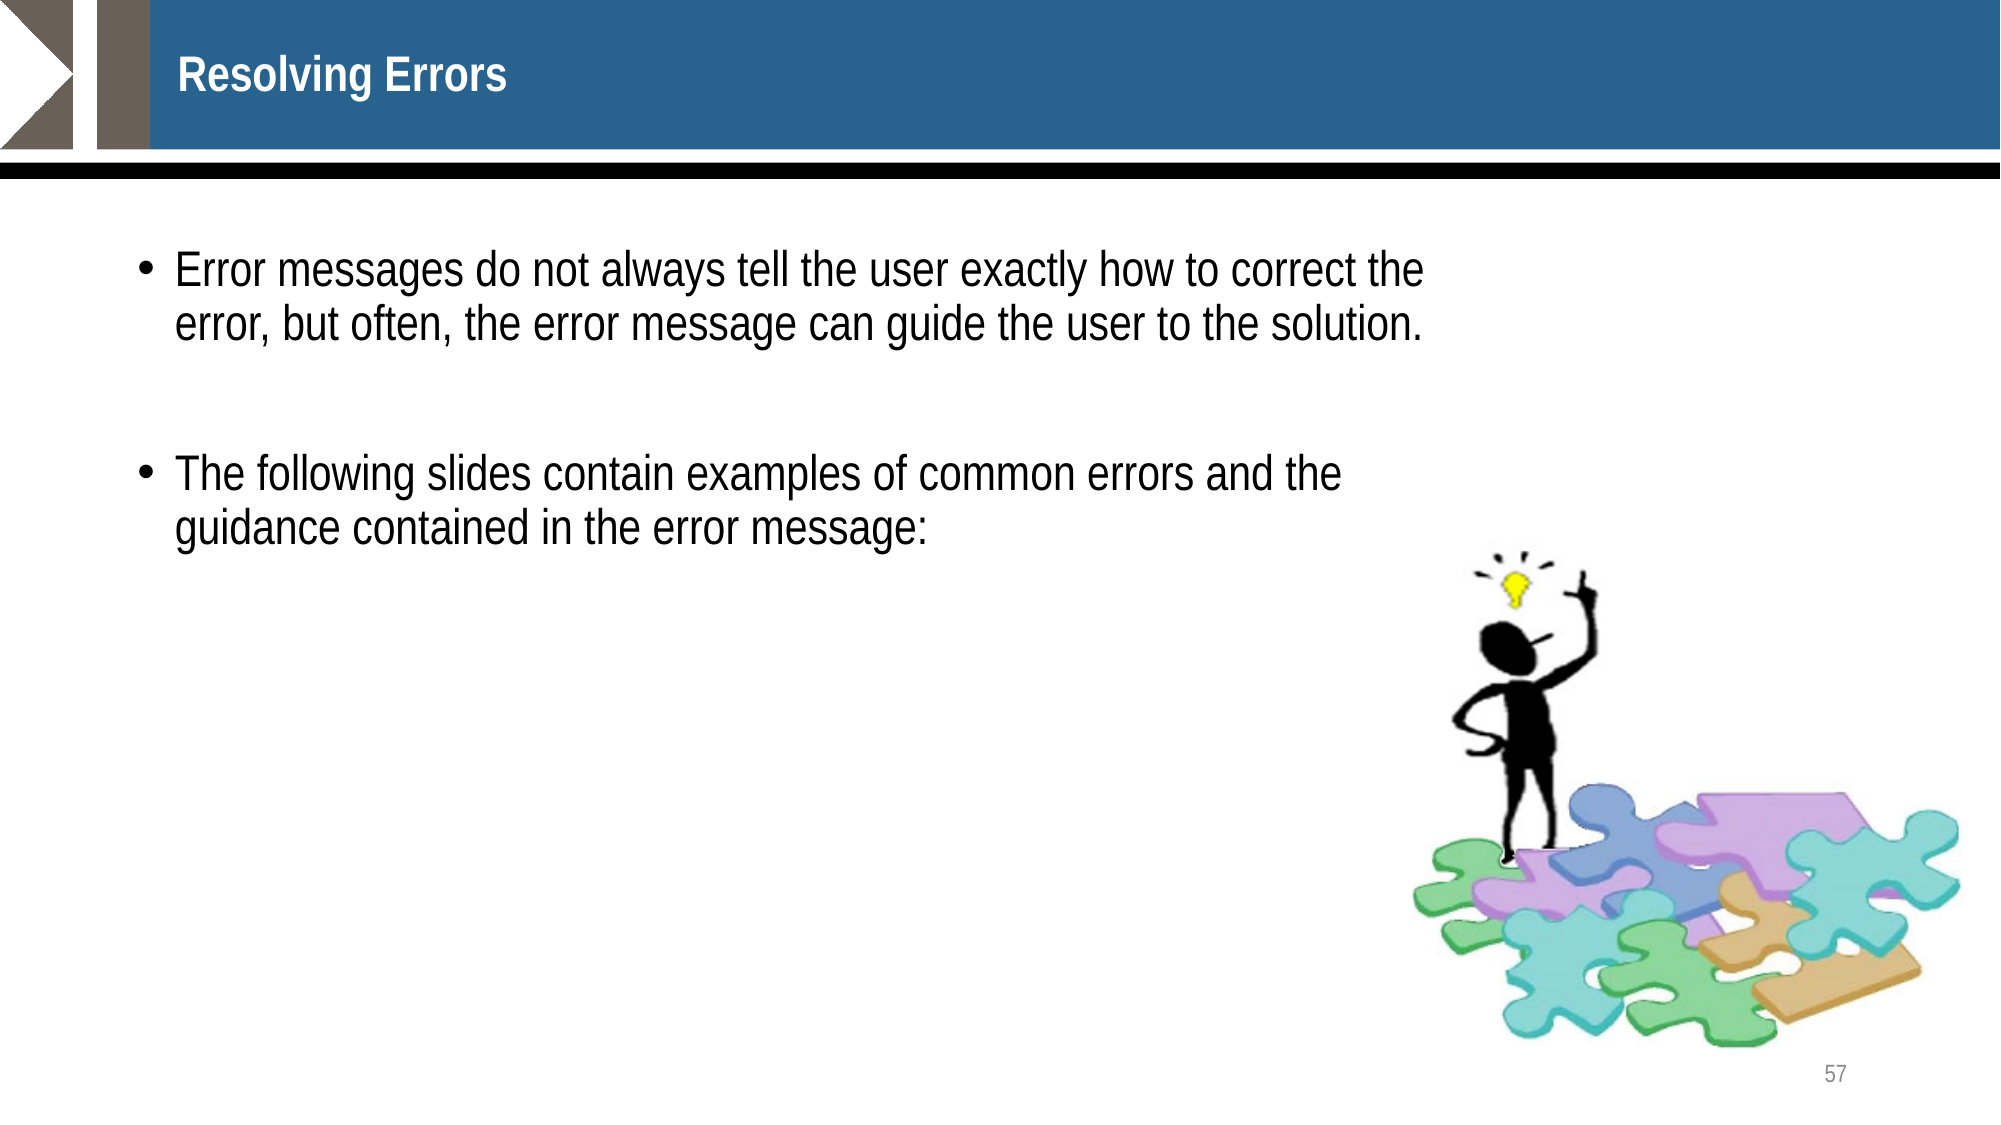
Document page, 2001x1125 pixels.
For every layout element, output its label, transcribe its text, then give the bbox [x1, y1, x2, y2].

title Resolving Errors [177, 48, 1863, 134]
list Error messages do not always tell the user exactly how to correct the error, but often, the error message can guide the user to the solution. The following slides contain examples of common errors and the guidance contained in the error message: [137, 243, 1452, 882]
picture [0, 0, 98, 153]
slide_number 57 [1412, 1049, 1863, 1103]
picture [1412, 542, 1962, 1049]
